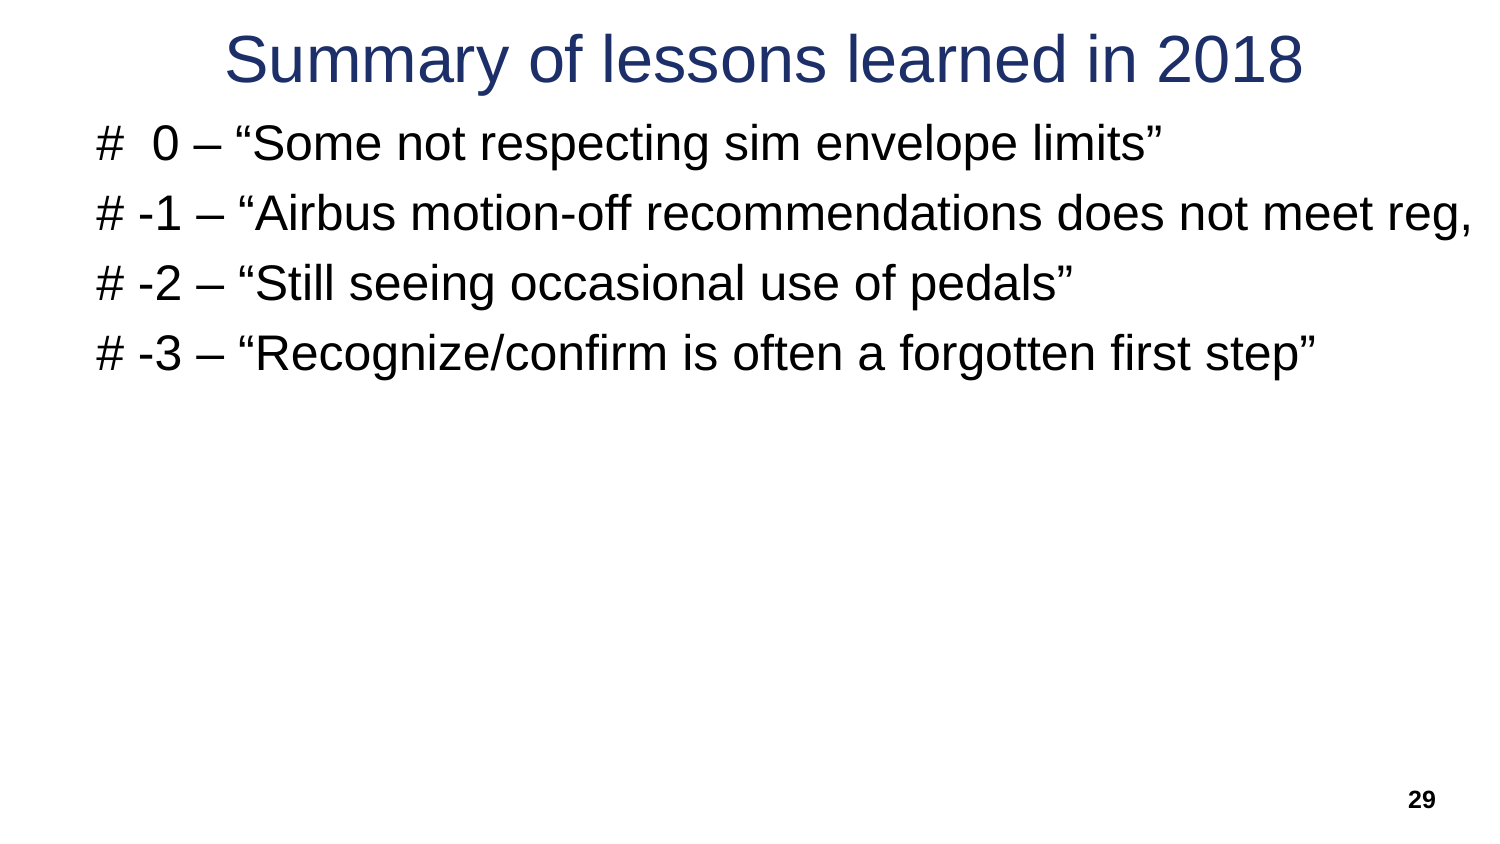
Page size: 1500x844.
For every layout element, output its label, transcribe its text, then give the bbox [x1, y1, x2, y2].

list # 0 – “Some not respecting sim envelope limits” # -1 – “Airbus motion-off recommendations does not meet reg, # -2 – “Still seeing occasional use of pedals” # -3 – “Recognize/confirm is often a forgotten first step” [81, 103, 1500, 644]
title Summary of lessons learned in 2018 [70, 18, 1461, 94]
